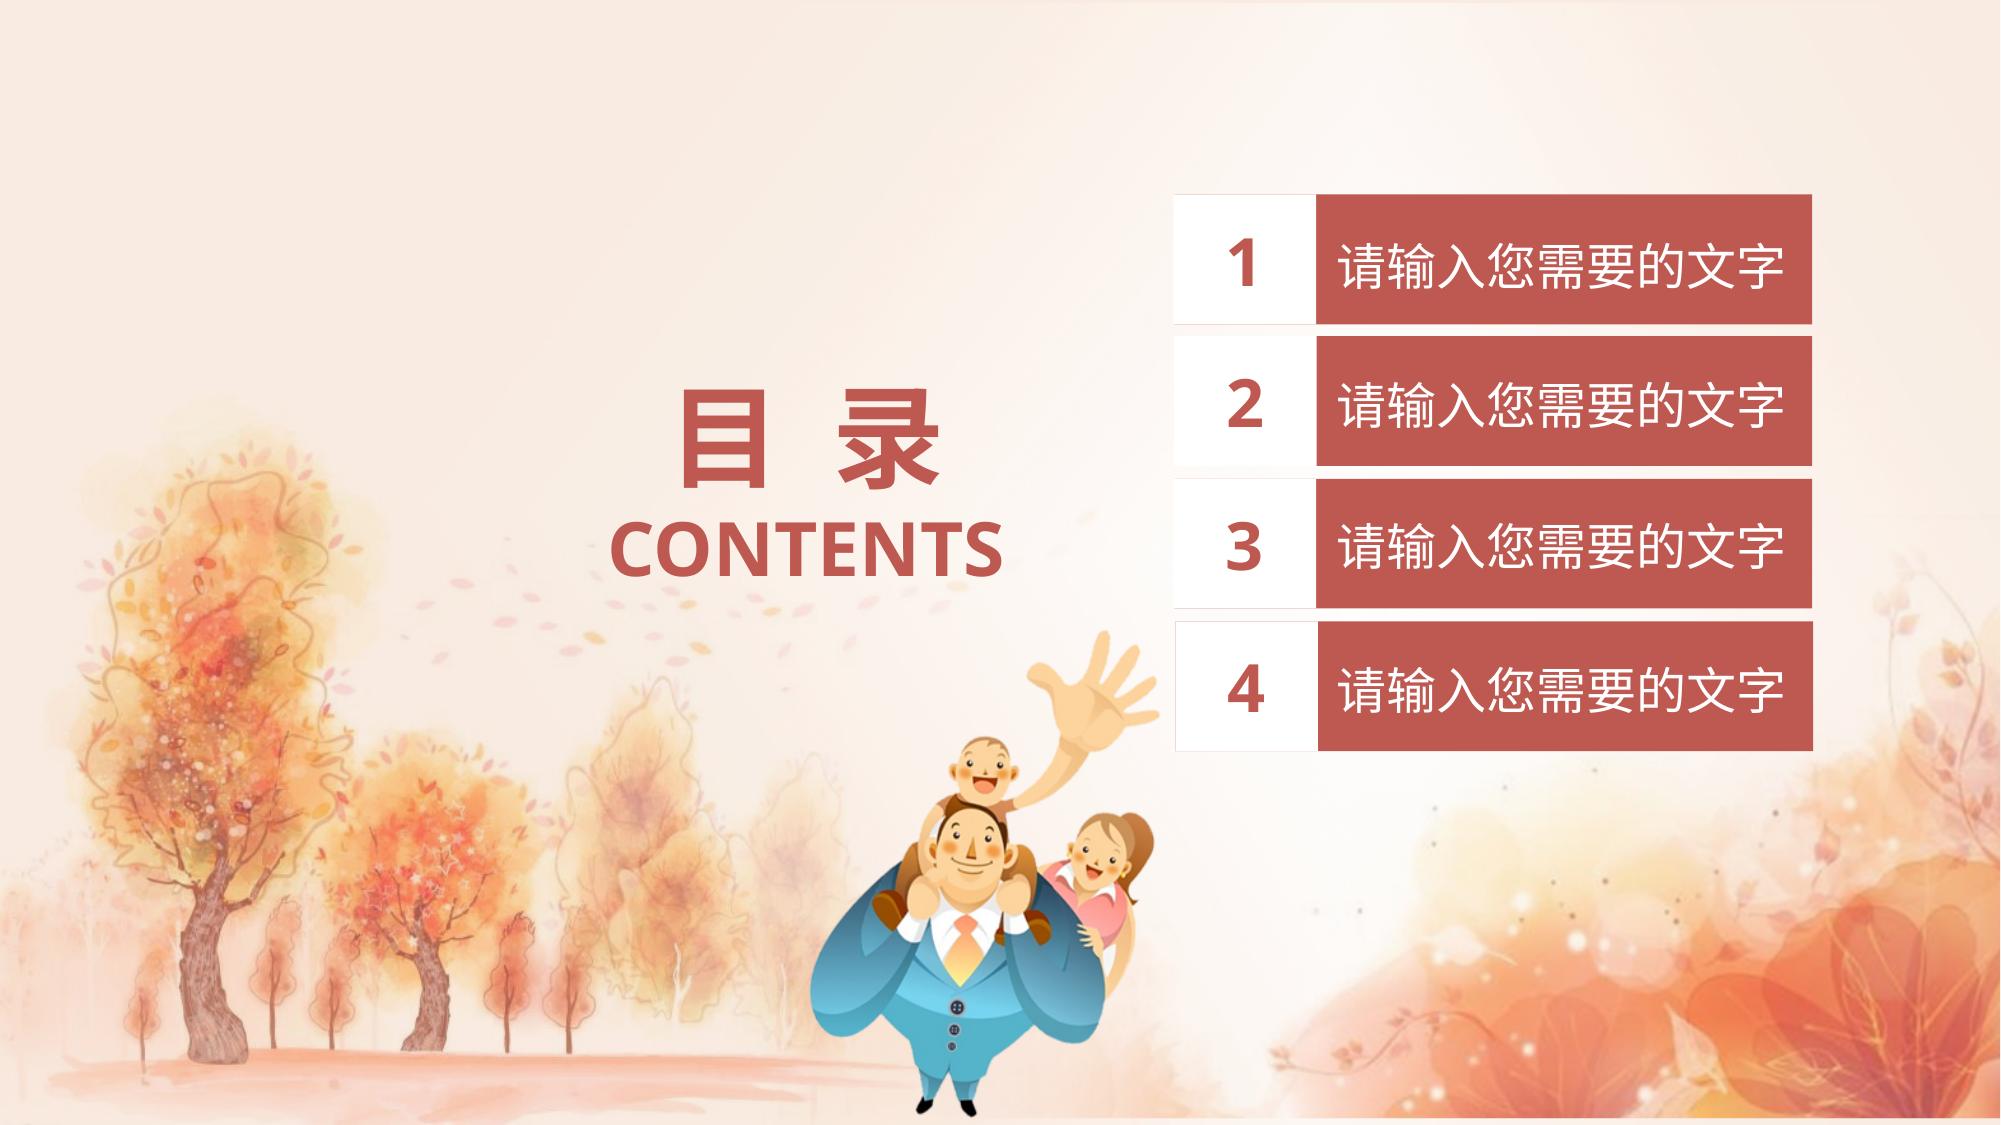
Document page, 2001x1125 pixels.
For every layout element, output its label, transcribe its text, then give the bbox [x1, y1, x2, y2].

text_box 3 [1173, 478, 1317, 609]
text_box [1318, 621, 1814, 752]
text_box [1317, 336, 1813, 466]
text_box [1317, 194, 1813, 325]
text_box 请输入您需要的文字 [1321, 366, 1878, 442]
text_box 请输入您需要的文字 [1321, 651, 1878, 727]
text_box 目 录 CONTENTS [585, 366, 1028, 592]
text_box 1 [1173, 194, 1317, 325]
text_box [1317, 478, 1813, 609]
text_box 请输入您需要的文字 [1321, 508, 1878, 584]
picture [0, 0, 2001, 1125]
text_box 2 [1173, 336, 1317, 466]
text_box 请输入您需要的文字 [1321, 227, 1878, 303]
text_box 4 [1175, 621, 1318, 752]
